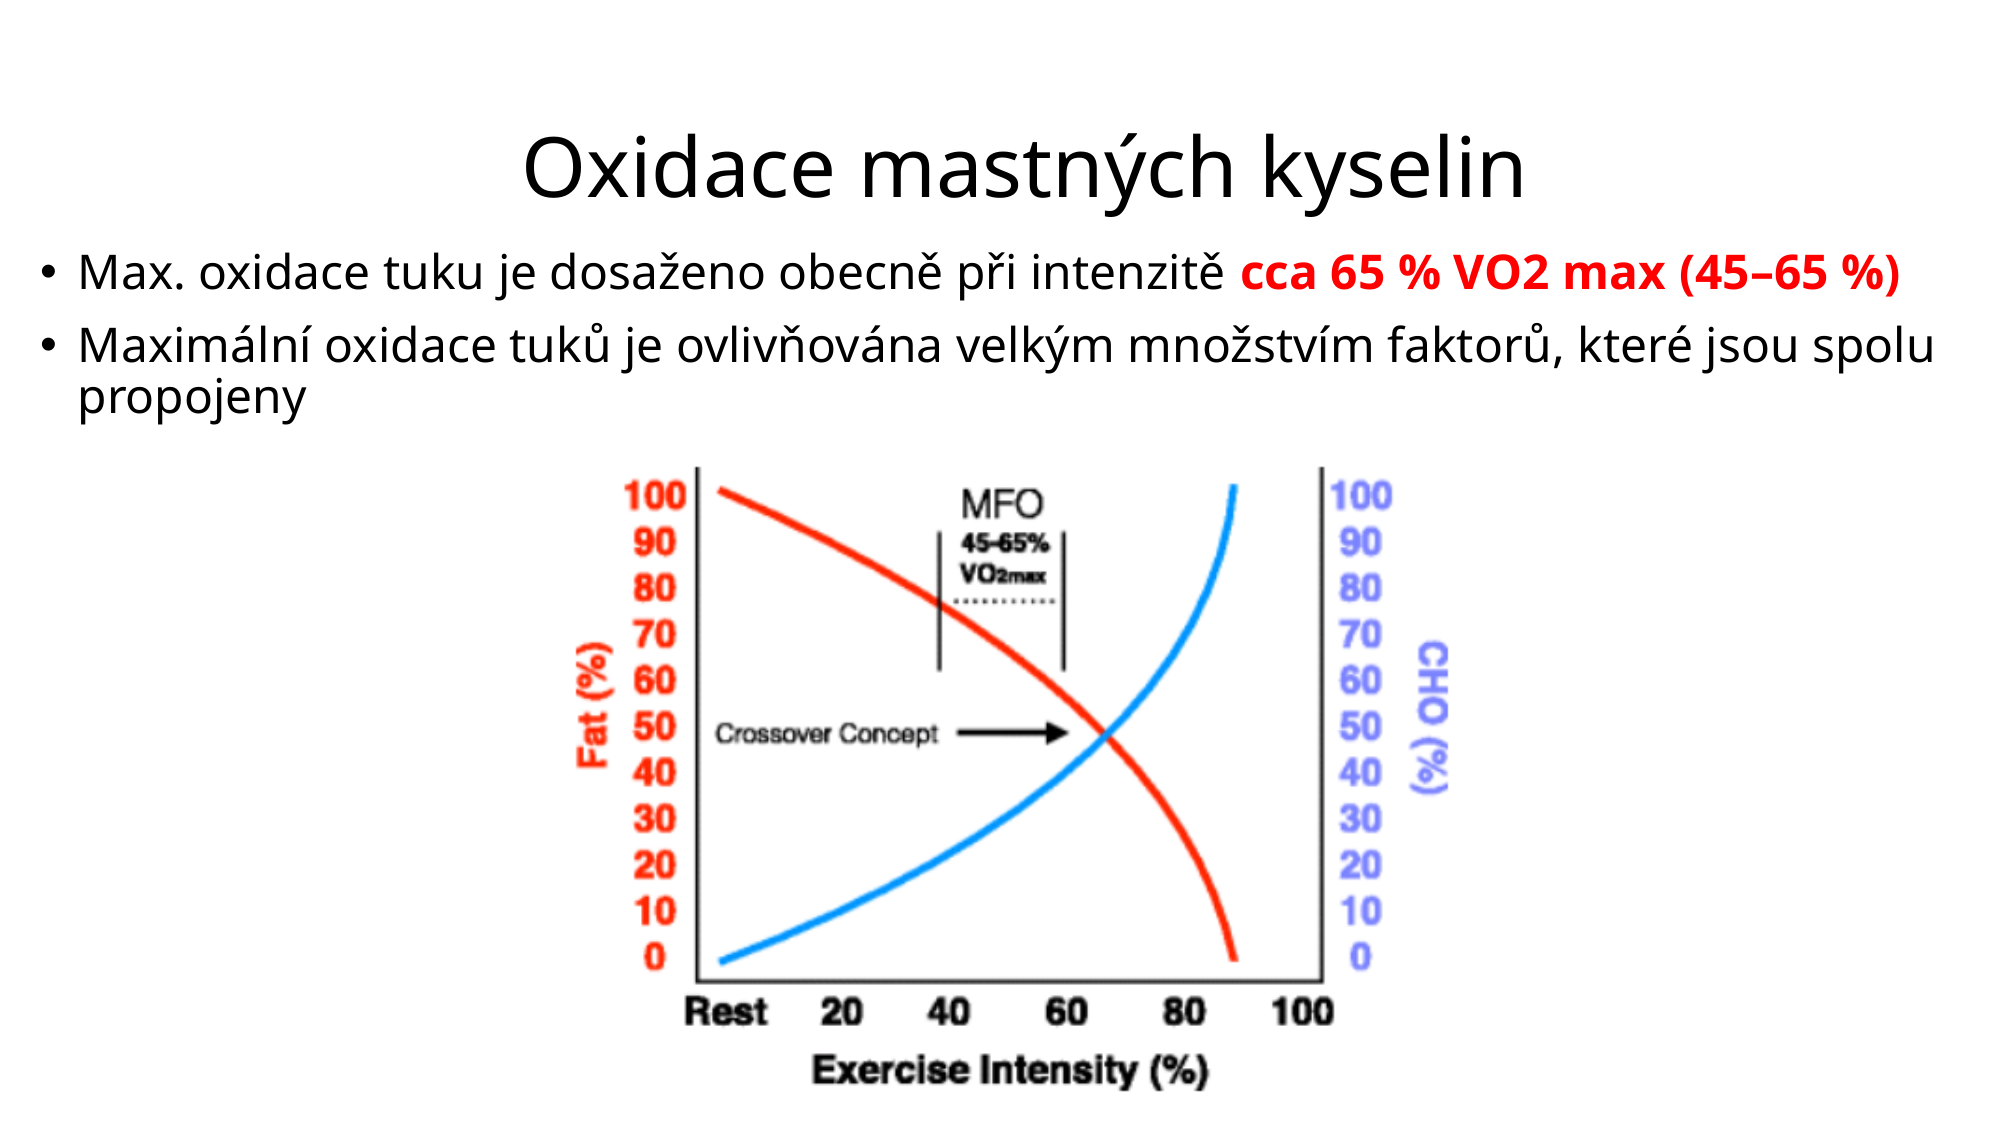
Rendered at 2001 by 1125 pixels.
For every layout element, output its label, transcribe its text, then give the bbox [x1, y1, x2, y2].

list Max. oxidace tuku je dosaženo obecně při intenzitě cca 65 % VO2 max (45–65 %) Maximální oxidace tuků je ovlivňována velkým množstvím faktorů, které jsou spolu propojeny [25, 240, 2000, 955]
picture [555, 445, 1496, 1125]
title Oxidace mastných kyselin [162, 61, 1888, 240]
